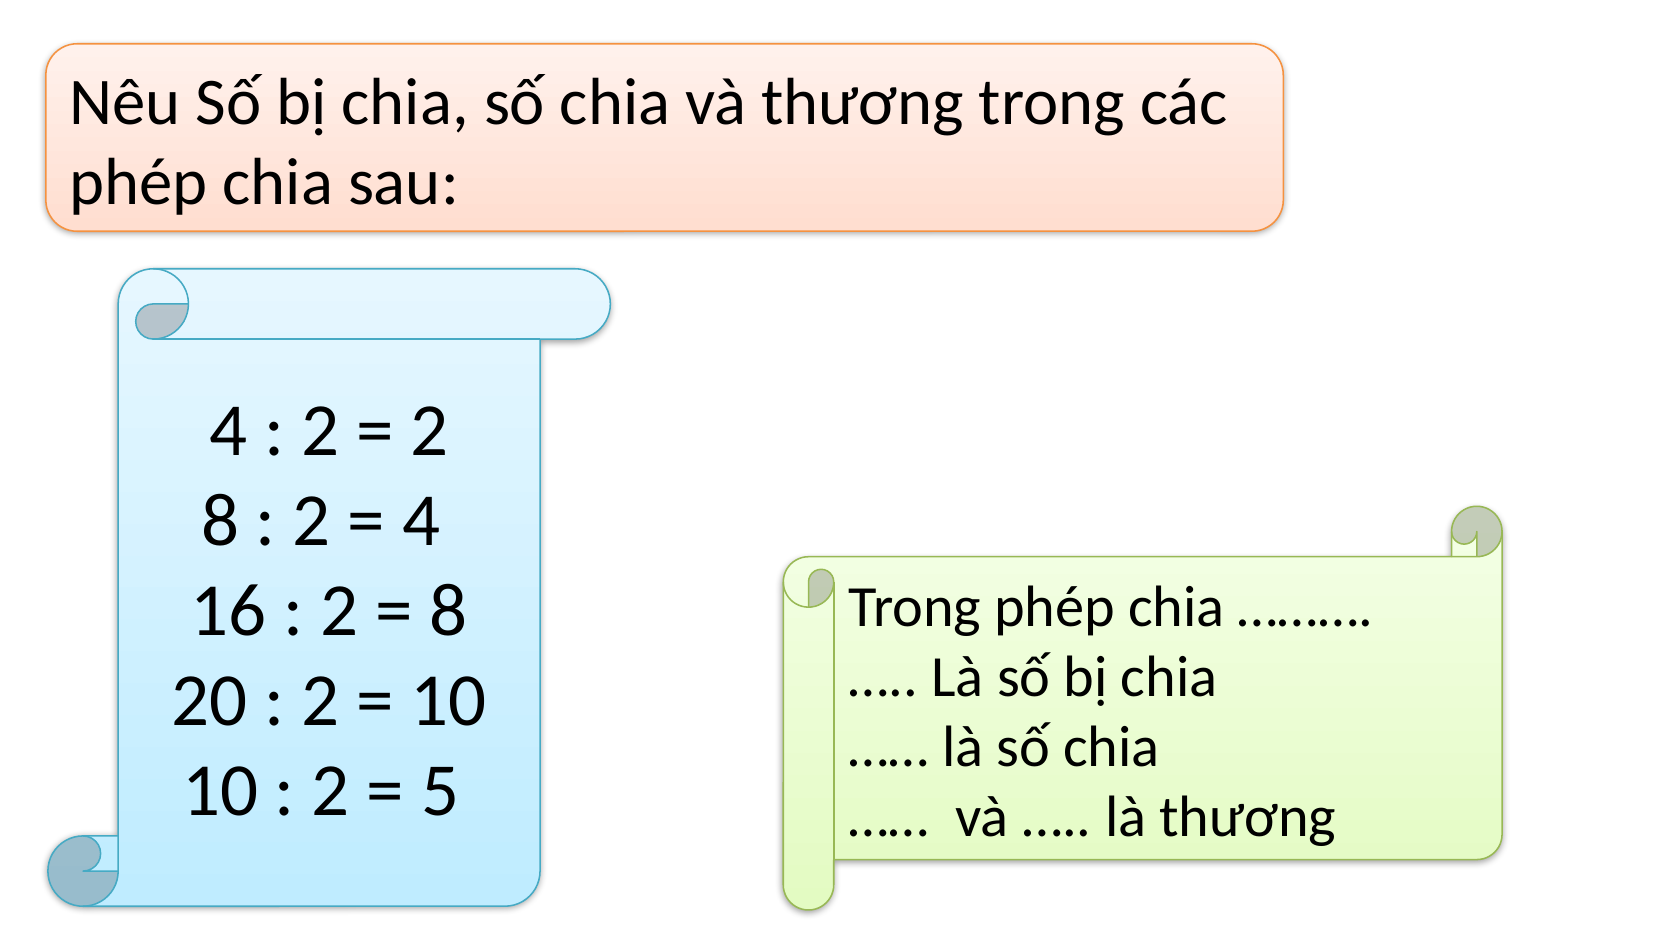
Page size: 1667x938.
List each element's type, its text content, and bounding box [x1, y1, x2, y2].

text_box Nêu Số bị chia, số chia và thương trong các phép chia sau: [45, 42, 1285, 233]
text_box 4 : 2 = 2 8 : 2 = 4 16 : 2 = 8 20 : 2 = 10 10 : 2 = 5 [47, 267, 612, 908]
text_box Trong phép chia ………. ….. Là số bị chia …… là số chia …… và ….. là thương [782, 505, 1503, 911]
